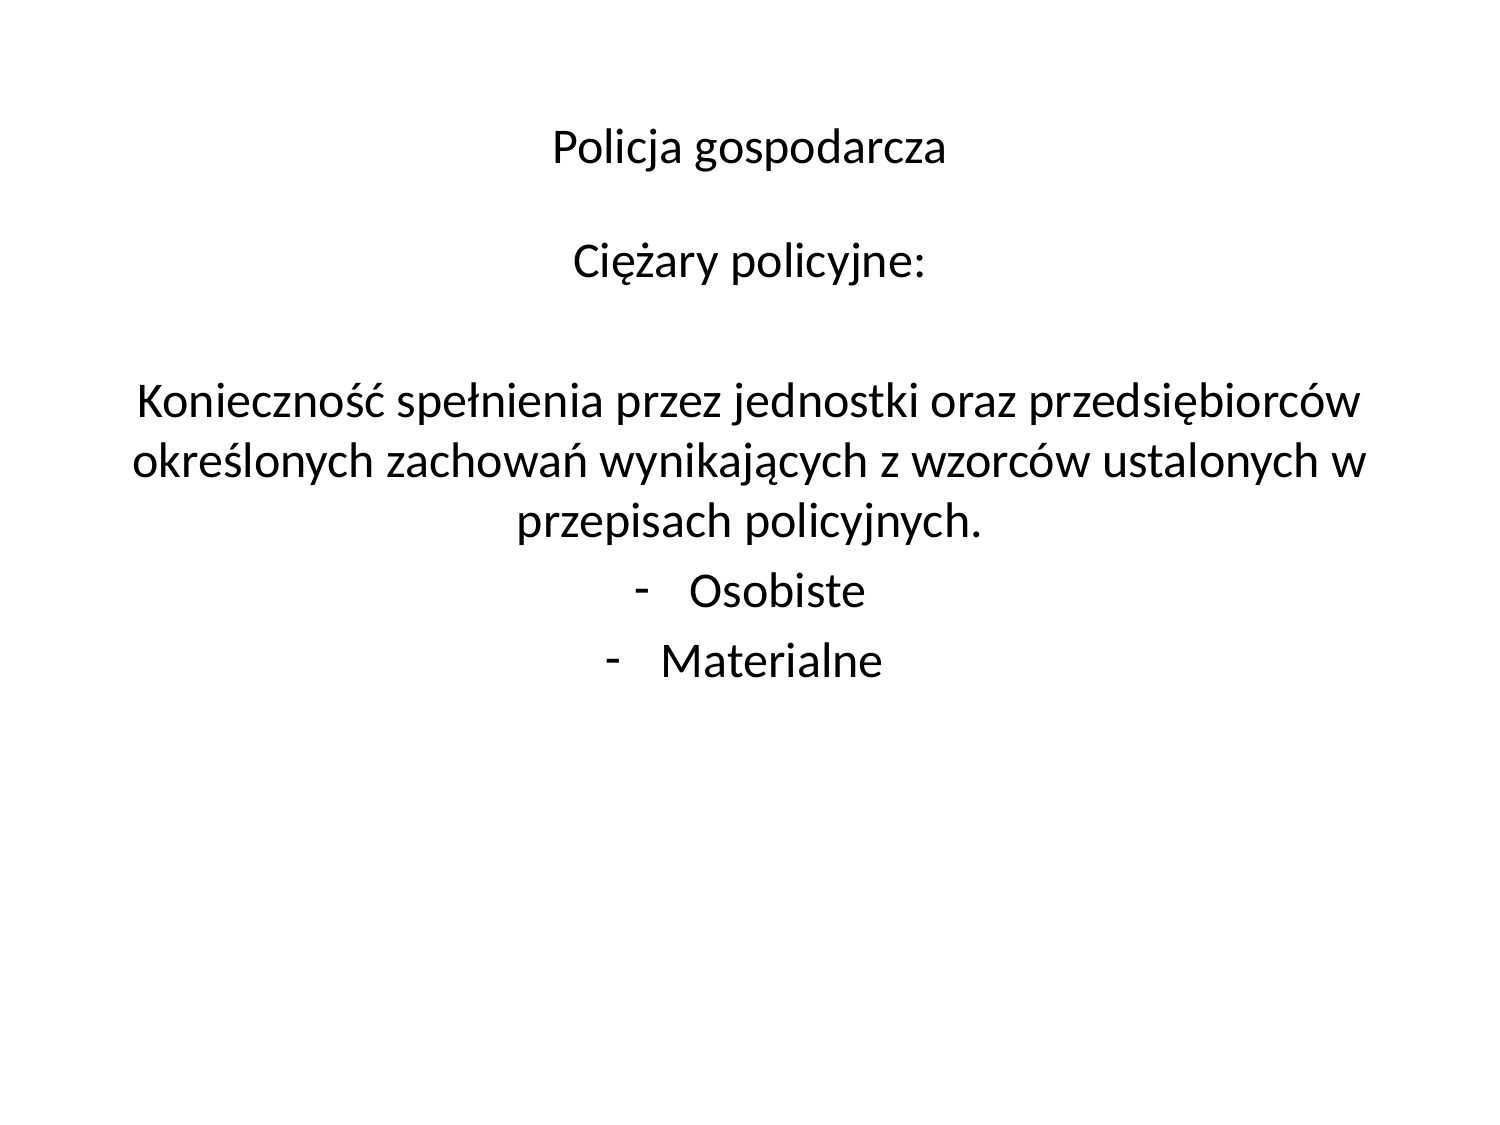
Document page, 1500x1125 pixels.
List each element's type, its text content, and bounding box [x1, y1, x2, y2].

subtitle Ciężary policyjne: Konieczność spełnienia przez jednostki oraz przedsiębiorców określonych zachowań wynikających z wzorców ustalonych w przepisach policyjnych. Osobiste Materialne [88, 219, 1412, 1047]
text_box [123, 196, 1329, 303]
title Policja gospodarcza [100, 78, 1400, 209]
